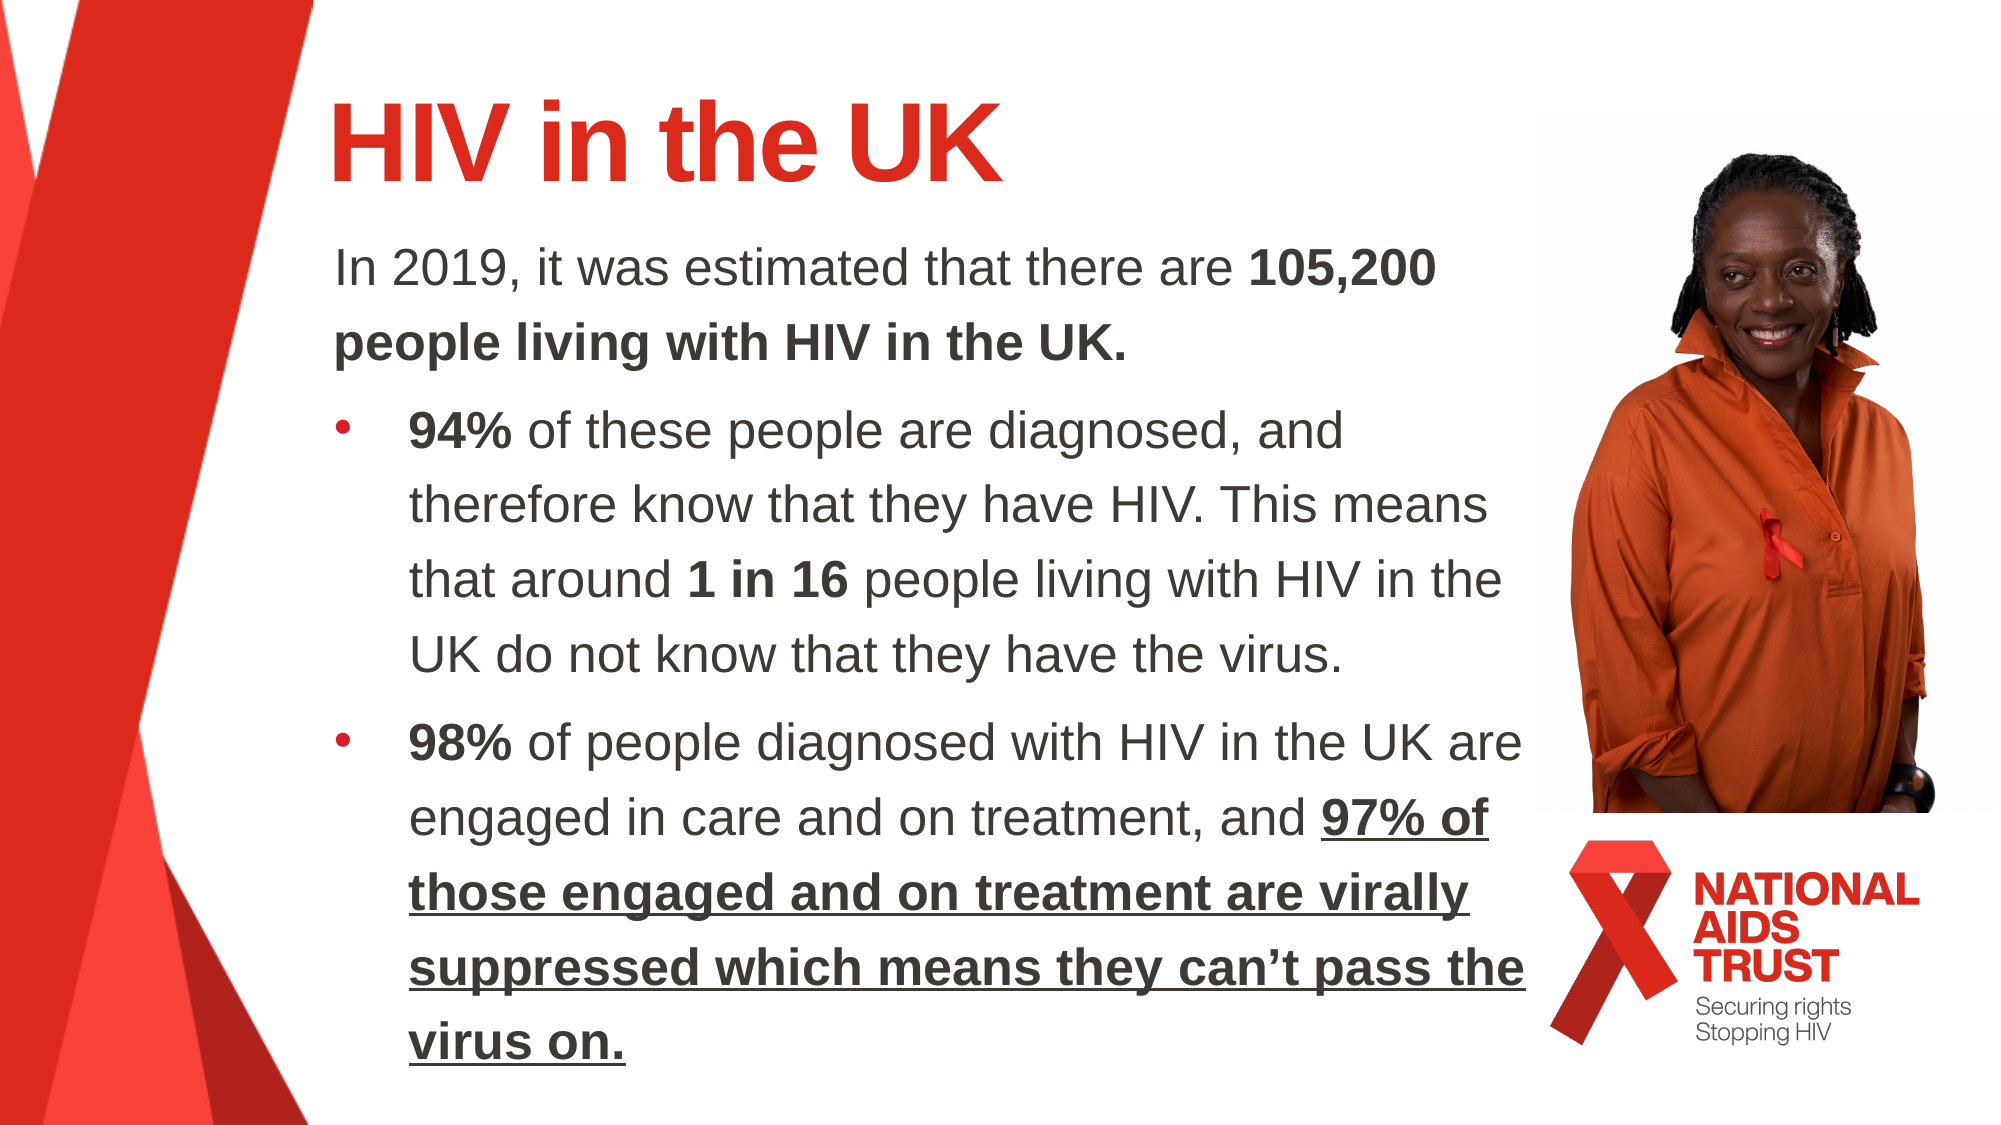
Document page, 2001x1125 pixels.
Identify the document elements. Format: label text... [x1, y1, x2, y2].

picture [1534, 113, 2000, 813]
text_box HIV in the UK [313, 62, 1832, 212]
text_box In 2019, it was estimated that there are 105,200 people living with HIV in the UK. 94% of these people are diagnosed, and therefore know that they have HIV. This means that around 1 in 16 people living with HIV in the UK do not know that they have the virus. 98% of people diagnosed with HIV in the UK are engaged in care and on treatment, and 97% of those engaged and on treatment are virally suppressed which means they can’t pass the virus on. [318, 213, 1567, 1078]
picture [0, 0, 313, 1125]
picture [1536, 823, 1933, 1063]
